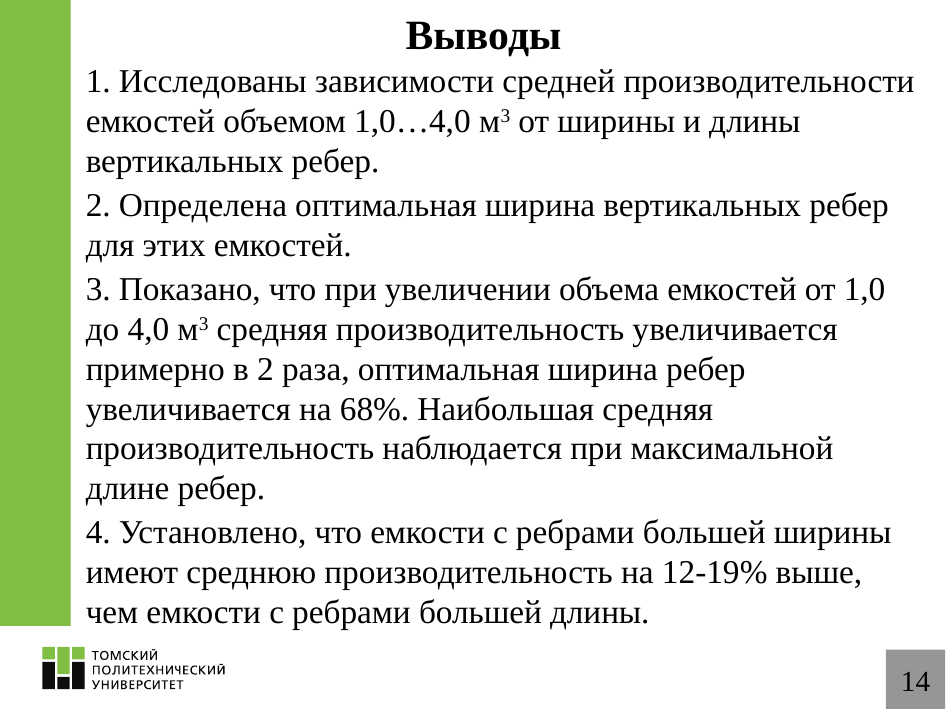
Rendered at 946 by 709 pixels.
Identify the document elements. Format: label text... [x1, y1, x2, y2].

text_box Выводы [390, 0, 577, 51]
text_box 14 [885, 649, 946, 709]
text_box [0, 0, 71, 626]
text_box 1. Исследованы зависимости средней производительности емкостей объемом 1,0…4,0 м3 от ширины и длины вертикальных ребер. 2. Определена оптимальная ширина вертикальных ребер для этих емкостей. 3. Показано, что при увеличении объема емкостей от 1,0 до 4,0 м3 средняя производительность увеличивается примерно в 2 раза, оптимальная ширина ребер увеличивается на 68%. Наибольшая средняя производительность наблюдается при максимальной длине ребер. 4. Установлено, что емкости с ребрами большей ширины имеют среднюю производительность на 12-19% выше, чем емкости с ребрами большей длины. [70, 51, 934, 682]
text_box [42, 646, 225, 690]
